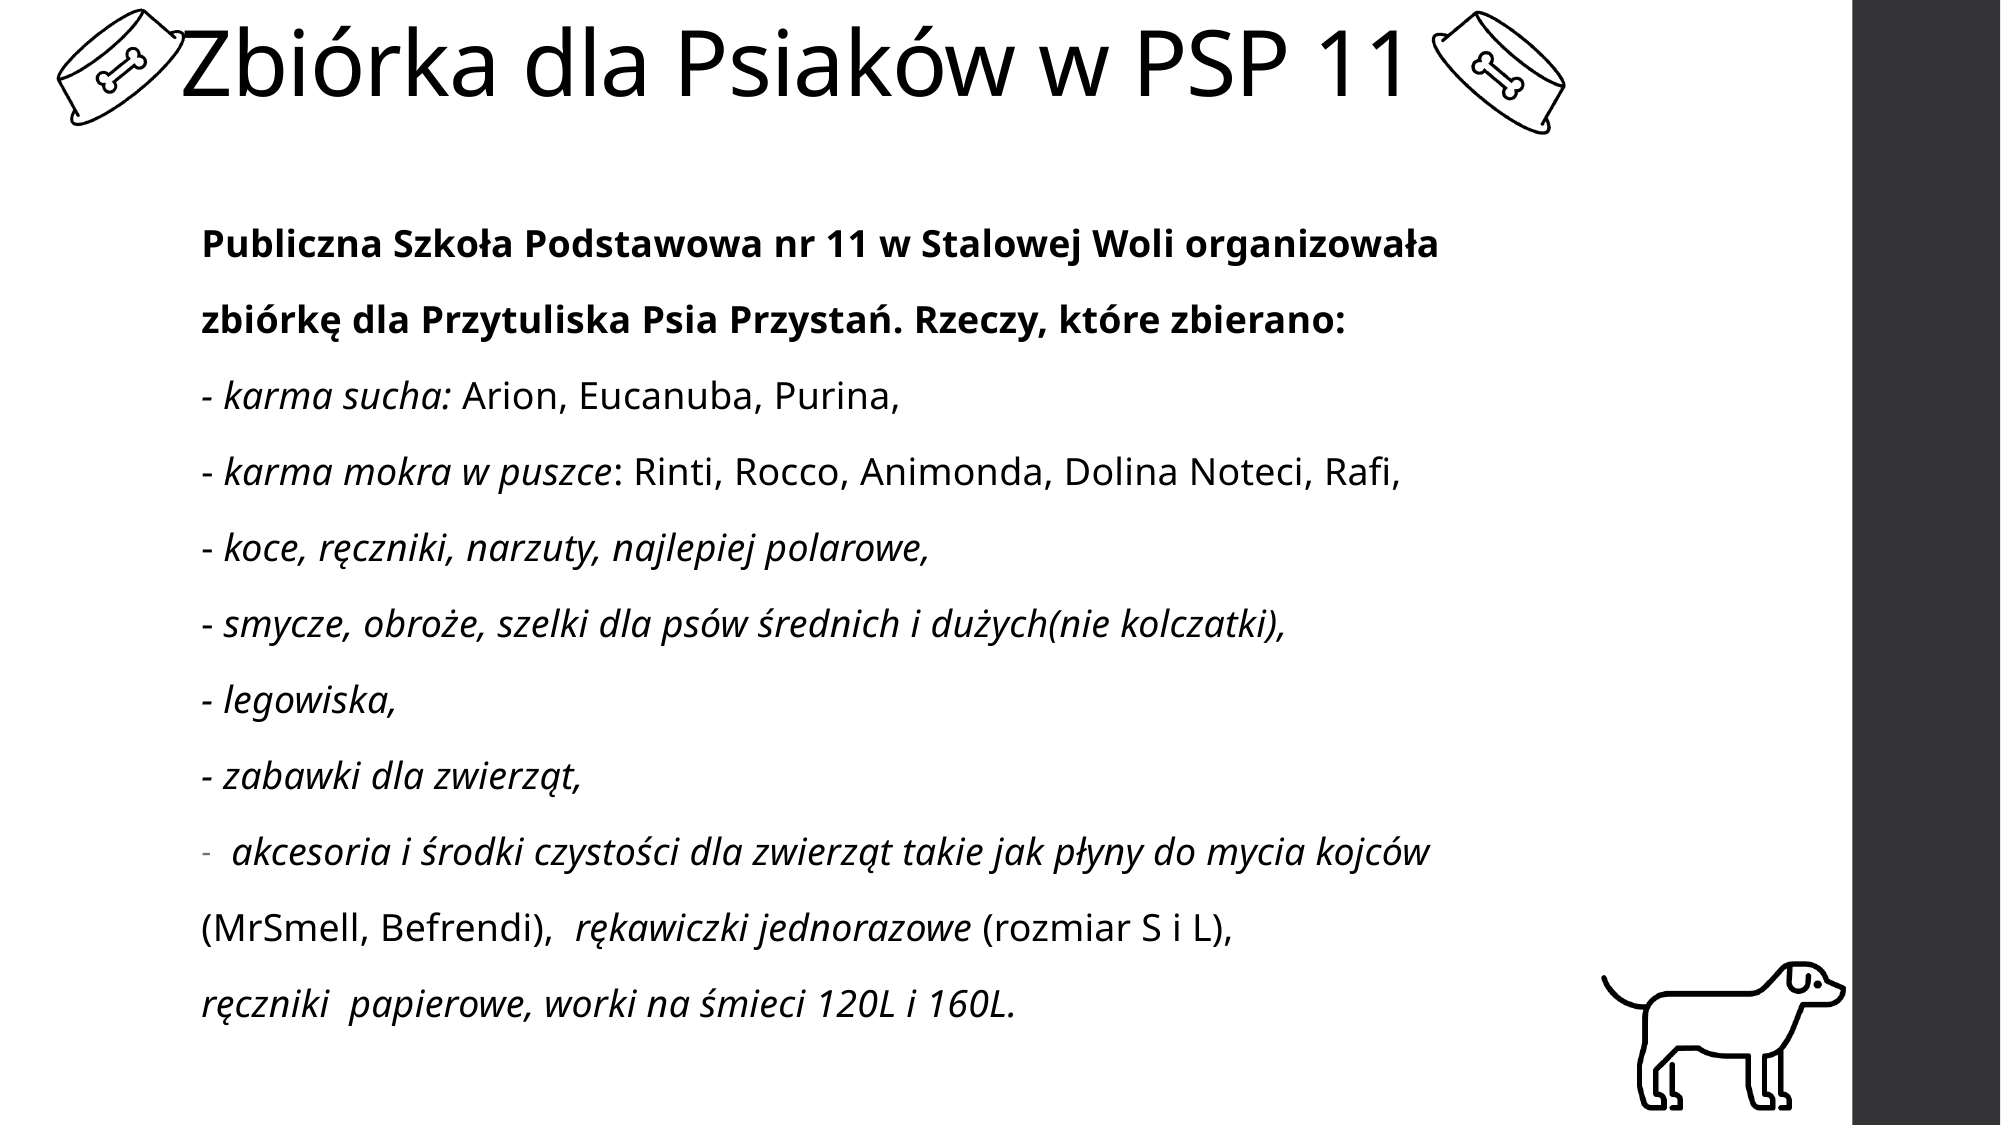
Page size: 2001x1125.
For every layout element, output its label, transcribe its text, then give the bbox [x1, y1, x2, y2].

picture [1593, 906, 1854, 1125]
picture [11, 0, 221, 169]
list Publiczna Szkoła Podstawowa nr 11 w Stalowej Woli organizowała zbiórkę dla Przytuliska Psia Przystań. Rzeczy, które zbierano: - karma sucha: Arion, Eucanuba, Purina, - karma mokra w puszce: Rinti, Rocco, Animonda, Dolina Noteci, Rafi, - koce, ręczniki, narzuty, najlepiej polarowe, - smycze, obroże, szelki dla psów średnich i dużych(nie kolczatki), - legowiska, - zabawki dla zwierząt, akcesoria i środki czystości dla zwierząt takie jak płyny do mycia kojców (MrSmell, Befrendi), rękawiczki jednorazowe (rozmiar S i L), ręczniki papierowe, worki na śmieci 120L i 160L. [186, 137, 1755, 1125]
title Zbiórka dla Psiaków w PSP 11 [199, 5, 1417, 124]
picture [1393, 0, 1614, 148]
